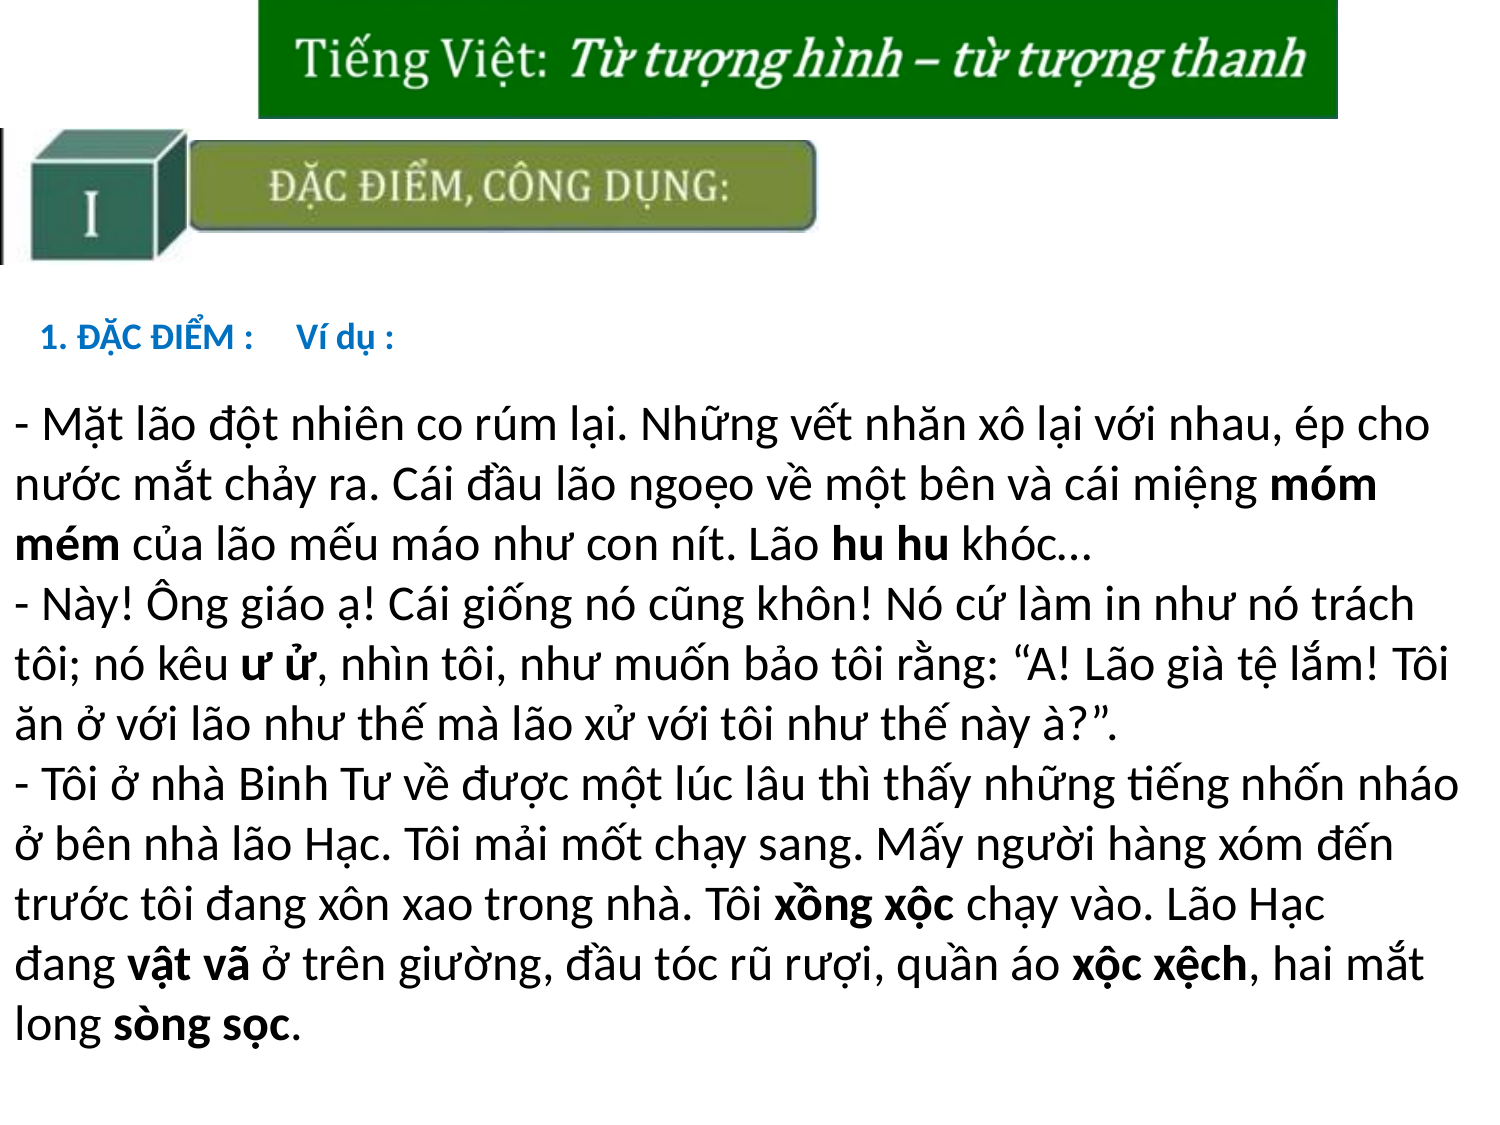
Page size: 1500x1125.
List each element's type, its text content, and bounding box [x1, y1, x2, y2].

text_box 1. ĐẶC ĐIỂM : [24, 304, 269, 365]
picture [0, 128, 819, 265]
picture [257, 0, 1338, 119]
text_box Ví dụ : [281, 304, 516, 365]
text_box - Mặt lão đột nhiên co rúm lại. Những vết nhăn xô lại với nhau, ép cho nước mắt chảy ra. Cái đầu lão ngoẹo về một bên và cái miệng móm mém của lão mếu máo như con nít. Lão hu hu khóc… - Này! Ông giáo ạ! Cái giống nó cũng khôn! Nó cứ làm in như nó trách tôi; nó kêu ư ử, nhìn tôi, như muốn bảo tôi rằng: “A! Lão già tệ lắm! Tôi ăn ở với lão như thế mà lão xử với tôi như thế này à?”. - Tôi ở nhà Binh Tư về được một lúc lâu thì thấy những tiếng nhốn nháo ở bên nhà lão Hạc. Tôi mải mốt chạy sang. Mấy người hàng xóm đến trước tôi đang xôn xao trong nhà. Tôi xồng xộc chạy vào. Lão Hạc đang vật vã ở trên giường, đầu tóc rũ rượi, quần áo xộc xệch, hai mắt long sòng sọc. [0, 382, 1500, 1058]
